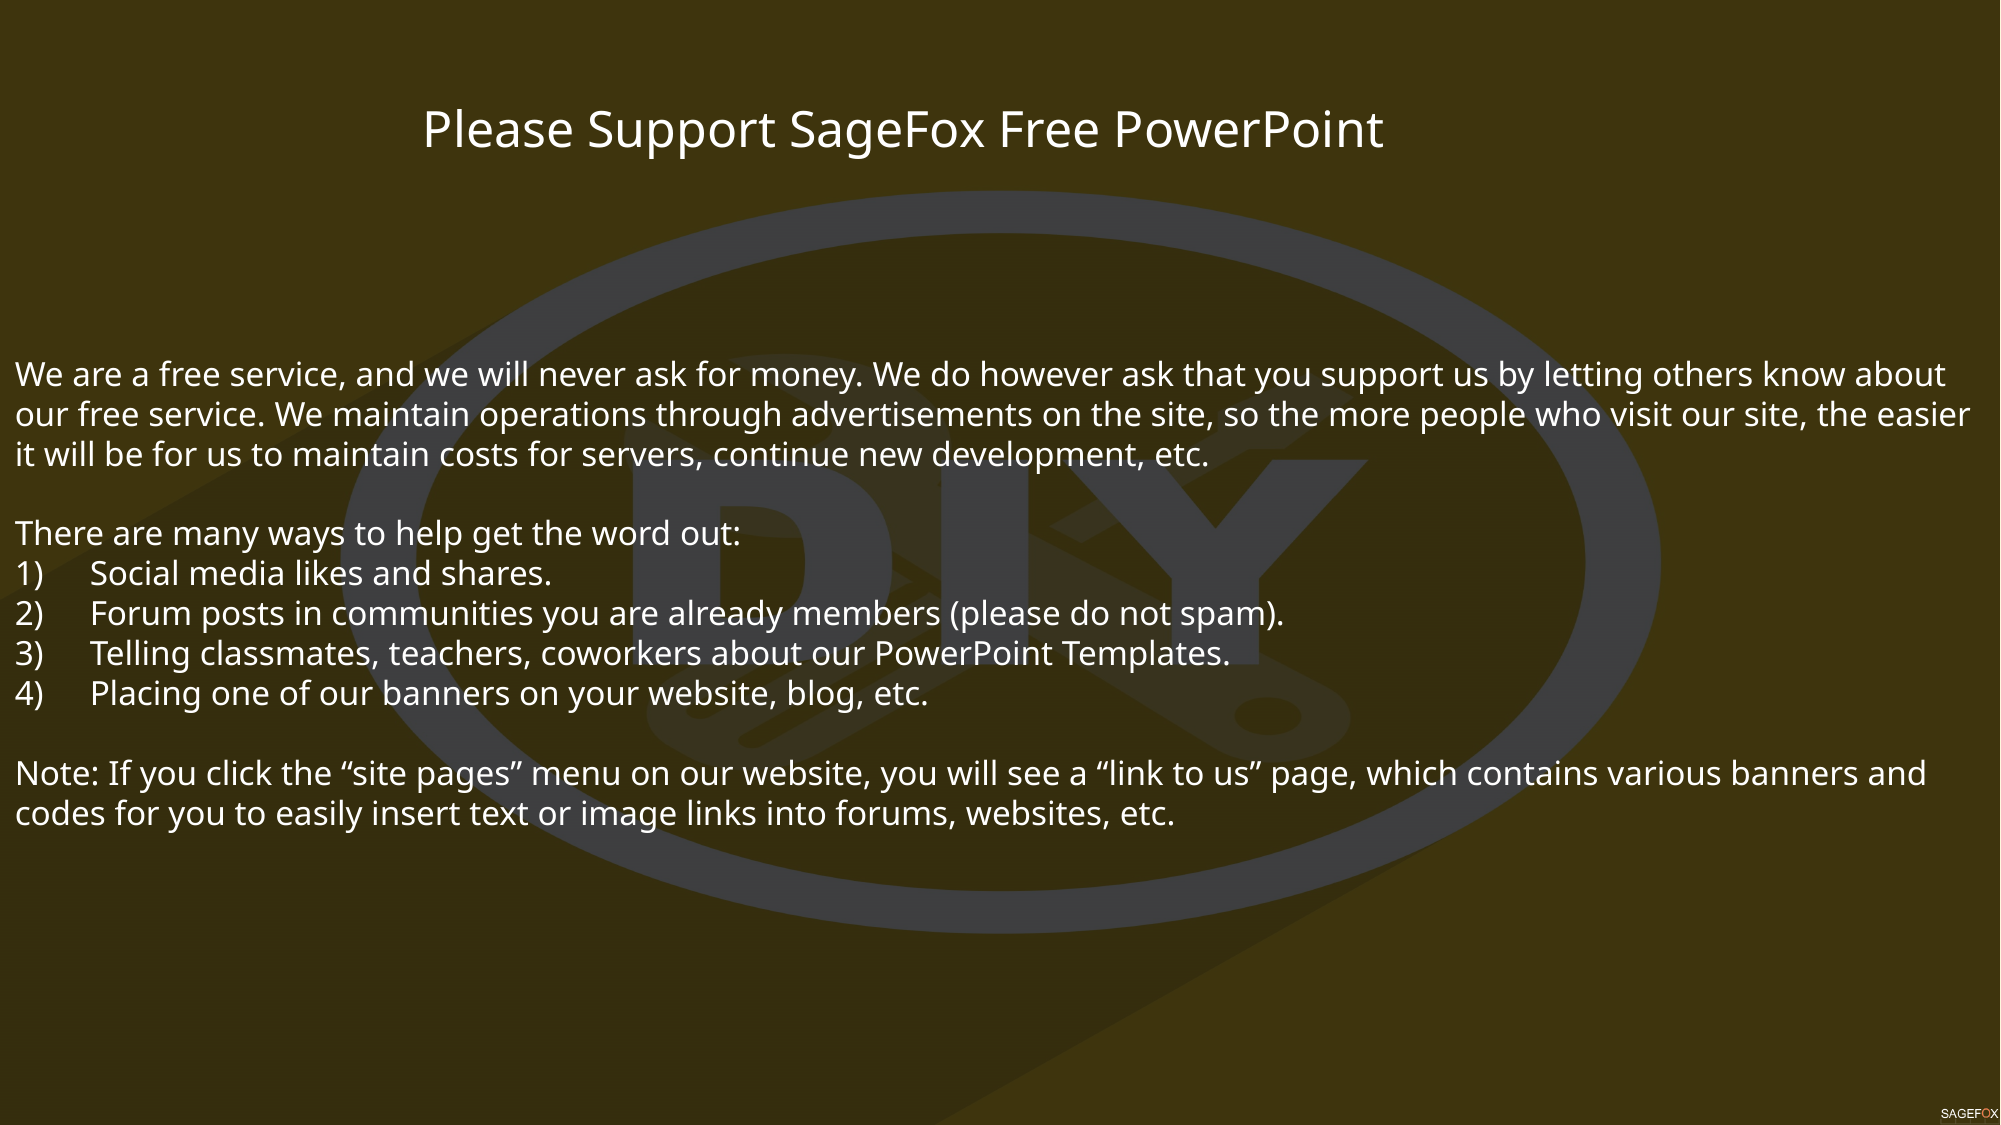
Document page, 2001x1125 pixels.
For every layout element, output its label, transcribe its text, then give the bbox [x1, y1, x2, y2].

text_box We are a free service, and we will never ask for money. We do however ask that you support us by letting others know about our free service. We maintain operations through advertisements on the site, so the more people who visit our site, the easier it will be for us to maintain costs for servers, continue new development, etc. There are many ways to help get the word out: Social media likes and shares. Forum posts in communities you are already members (please do not spam). Telling classmates, teachers, coworkers about our PowerPoint Templates. Placing one of our banners on your website, blog, etc. Note: If you click the “site pages” menu on our website, you will see a “link to us” page, which contains various banners and codes for you to easily insert text or image links into forums, websites, etc. [0, 0, 2000, 1125]
title Please Support SageFox Free PowerPoint [363, 72, 1444, 190]
